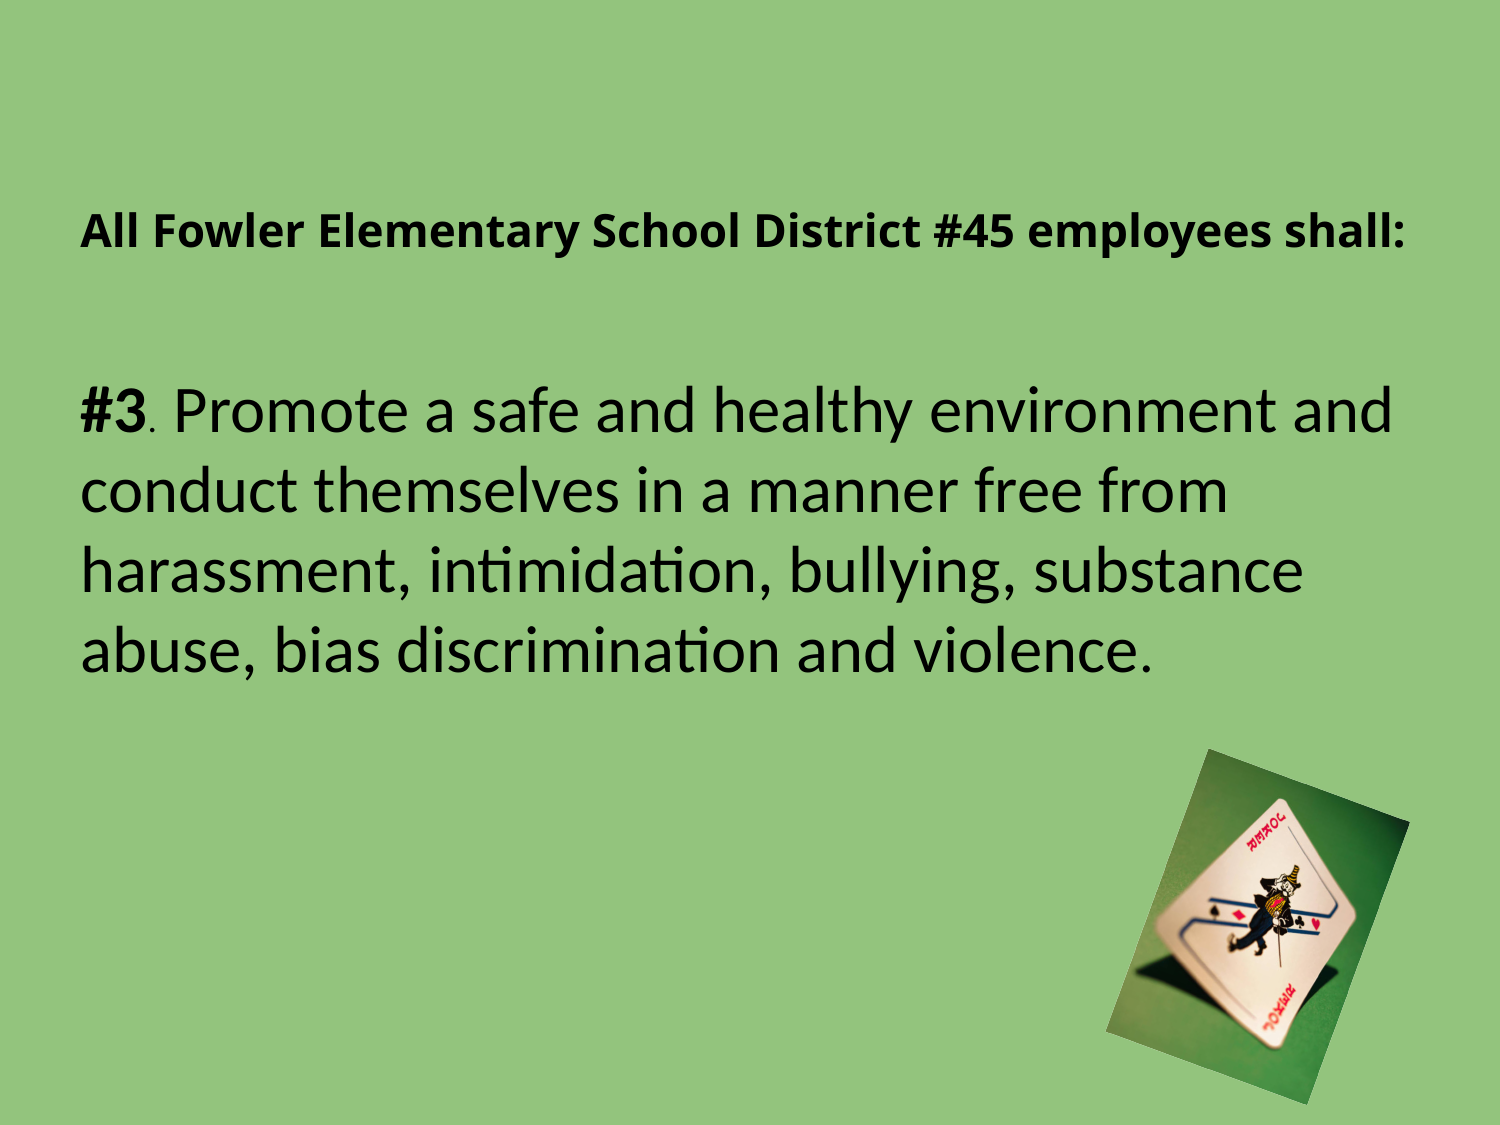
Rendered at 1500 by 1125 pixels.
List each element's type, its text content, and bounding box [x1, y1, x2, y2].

picture [1106, 749, 1409, 1104]
title All Fowler Elementary School District #45 employees shall: #3. Promote a safe and healthy environment and conduct themselves in a manner free from harassment, intimidation, bullying, substance abuse, bias discrimination and violence. [65, 84, 1435, 873]
